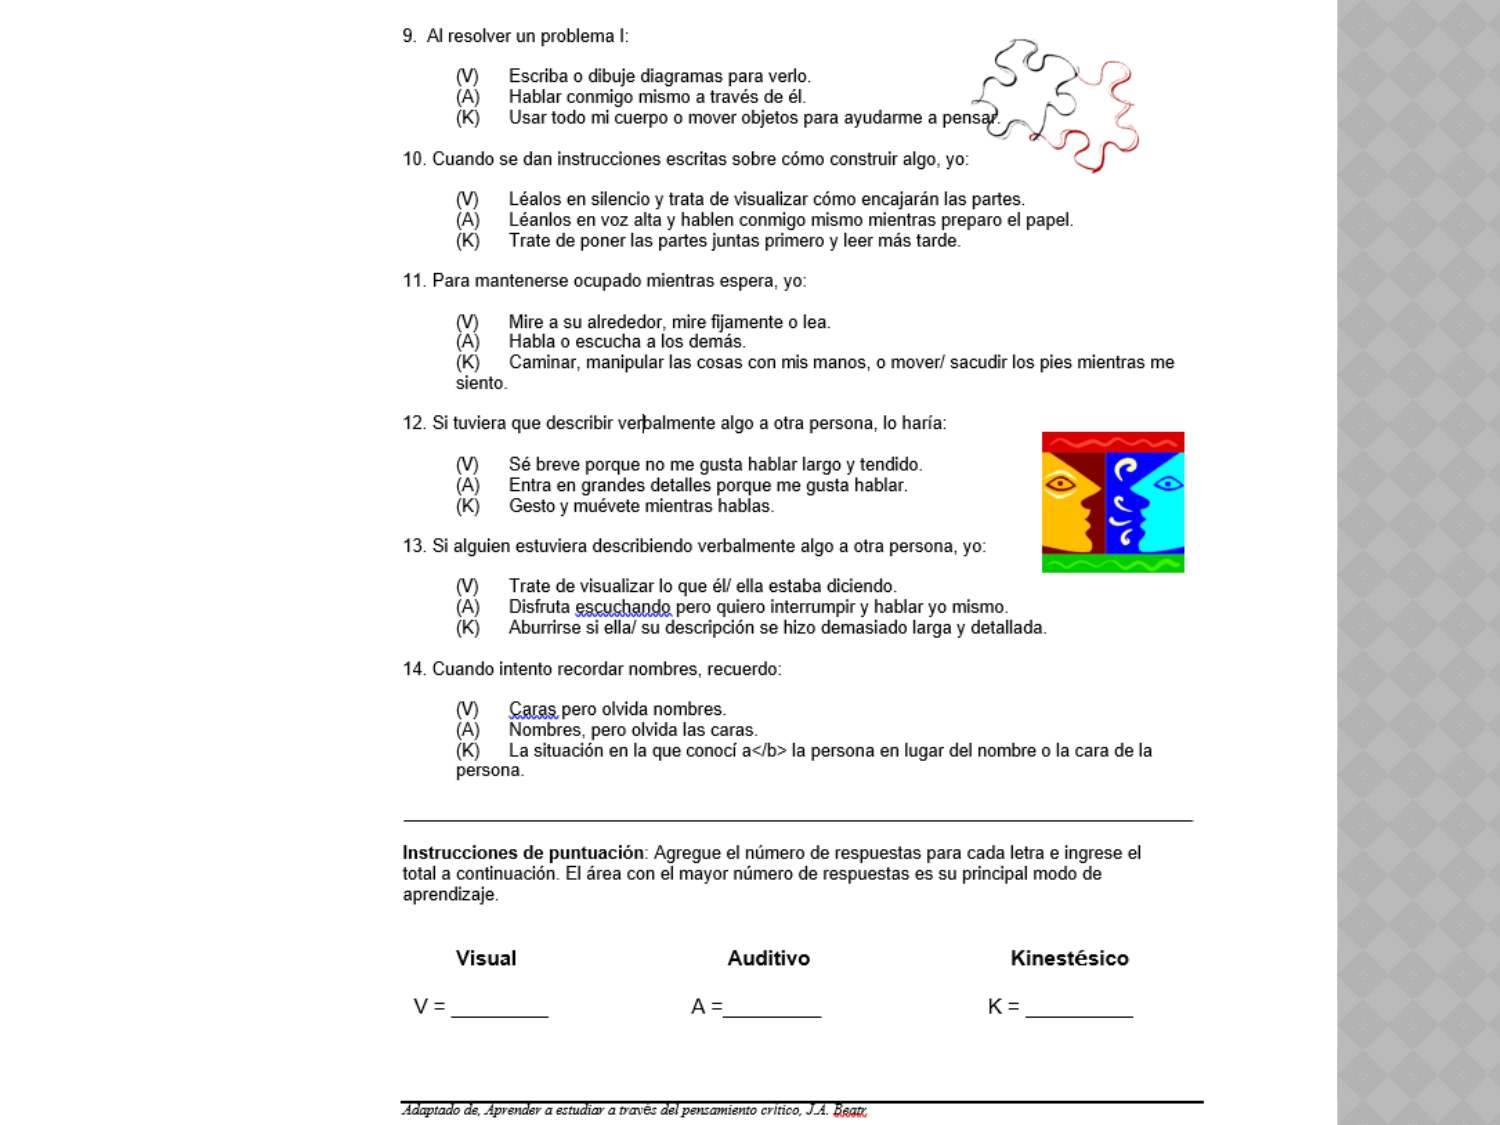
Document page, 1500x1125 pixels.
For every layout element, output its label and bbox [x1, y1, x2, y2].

picture [387, 15, 1223, 1125]
